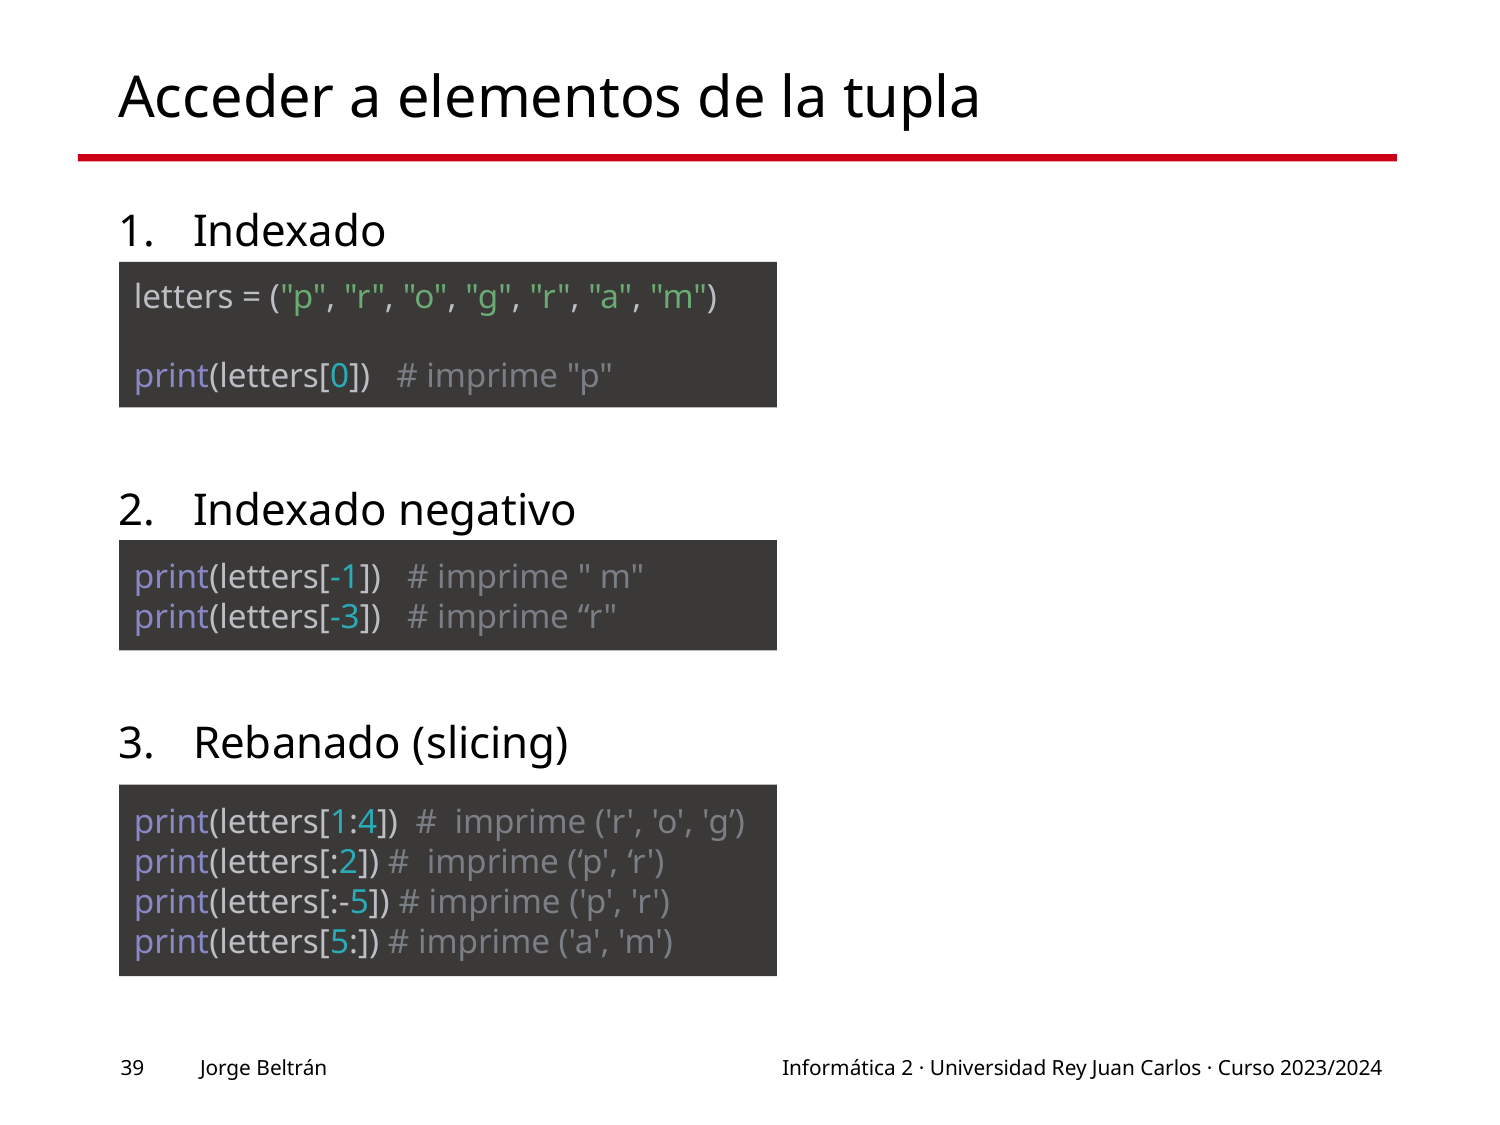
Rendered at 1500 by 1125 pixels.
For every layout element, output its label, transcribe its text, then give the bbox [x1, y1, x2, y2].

title Acceder a elementos de la tupla [103, 59, 1397, 138]
text_box print(letters[-1]) # imprime " m" print(letters[-3]) # imprime “r" [118, 539, 778, 651]
text_box print(letters[1:4]) # imprime ('r', 'o', 'g’) print(letters[:2]) # imprime (‘p', ‘r') print(letters[:-5]) # imprime ('p', 'r') print(letters[5:]) # imprime ('a', 'm') [118, 784, 778, 977]
list Indexado Indexado negativo Rebanado (slicing) [103, 185, 1397, 1014]
text_box letters = ("p", "r", "o", "g", "r", "a", "m") print(letters[0]) # imprime "p" [118, 261, 778, 408]
